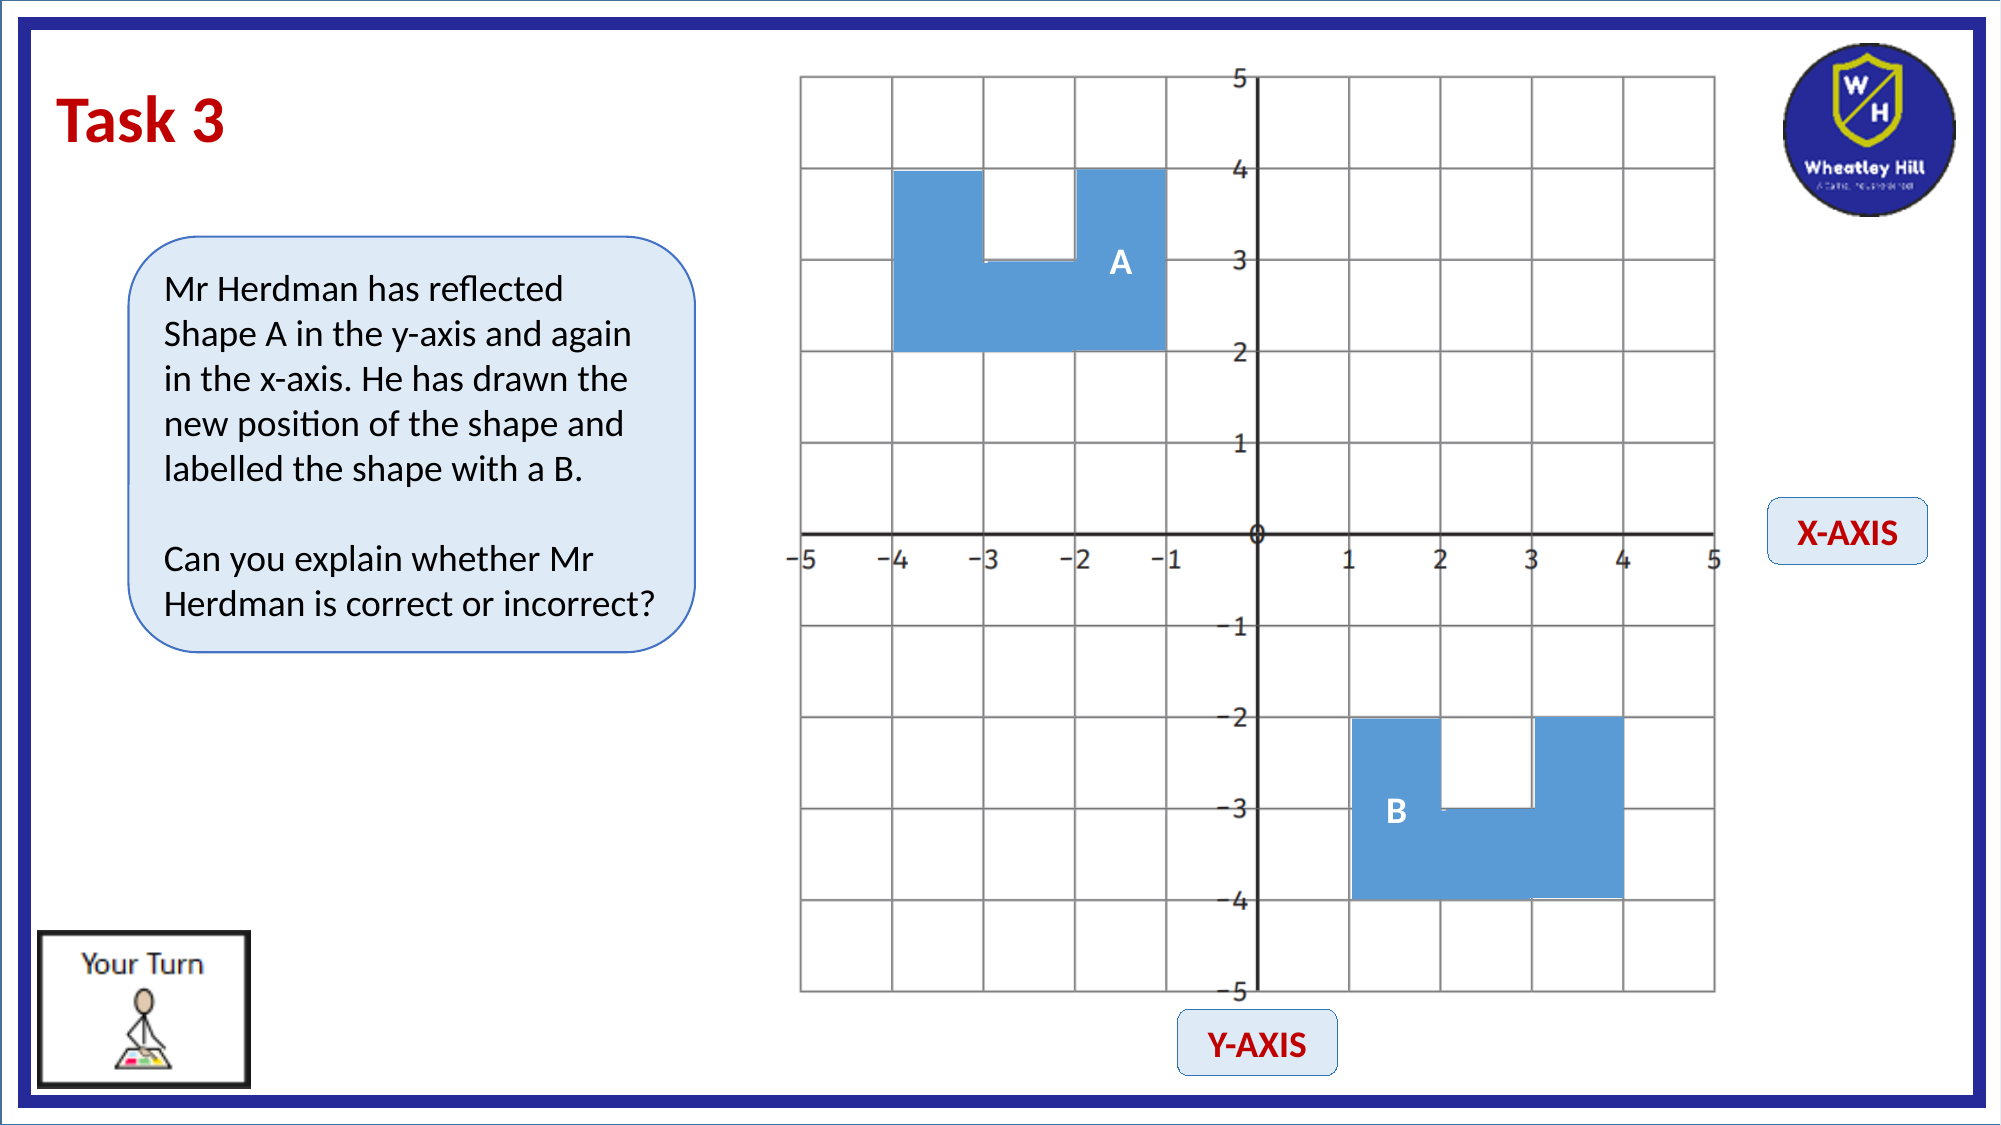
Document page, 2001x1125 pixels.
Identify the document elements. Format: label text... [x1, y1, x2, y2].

text_box Mr Herdman has reflected Shape A in the y-axis and again in the x-axis. He has drawn the new position of the shape and labelled the shape with a B. Can you explain whether Mr Herdman is correct or incorrect? [127, 235, 696, 654]
picture [0, 0, 2001, 1125]
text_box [1352, 716, 1624, 900]
title Task 3 [41, 39, 1782, 202]
text_box X-AXIS [1767, 497, 1928, 565]
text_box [893, 169, 1166, 352]
text_box Y-AXIS [1177, 1009, 1338, 1076]
